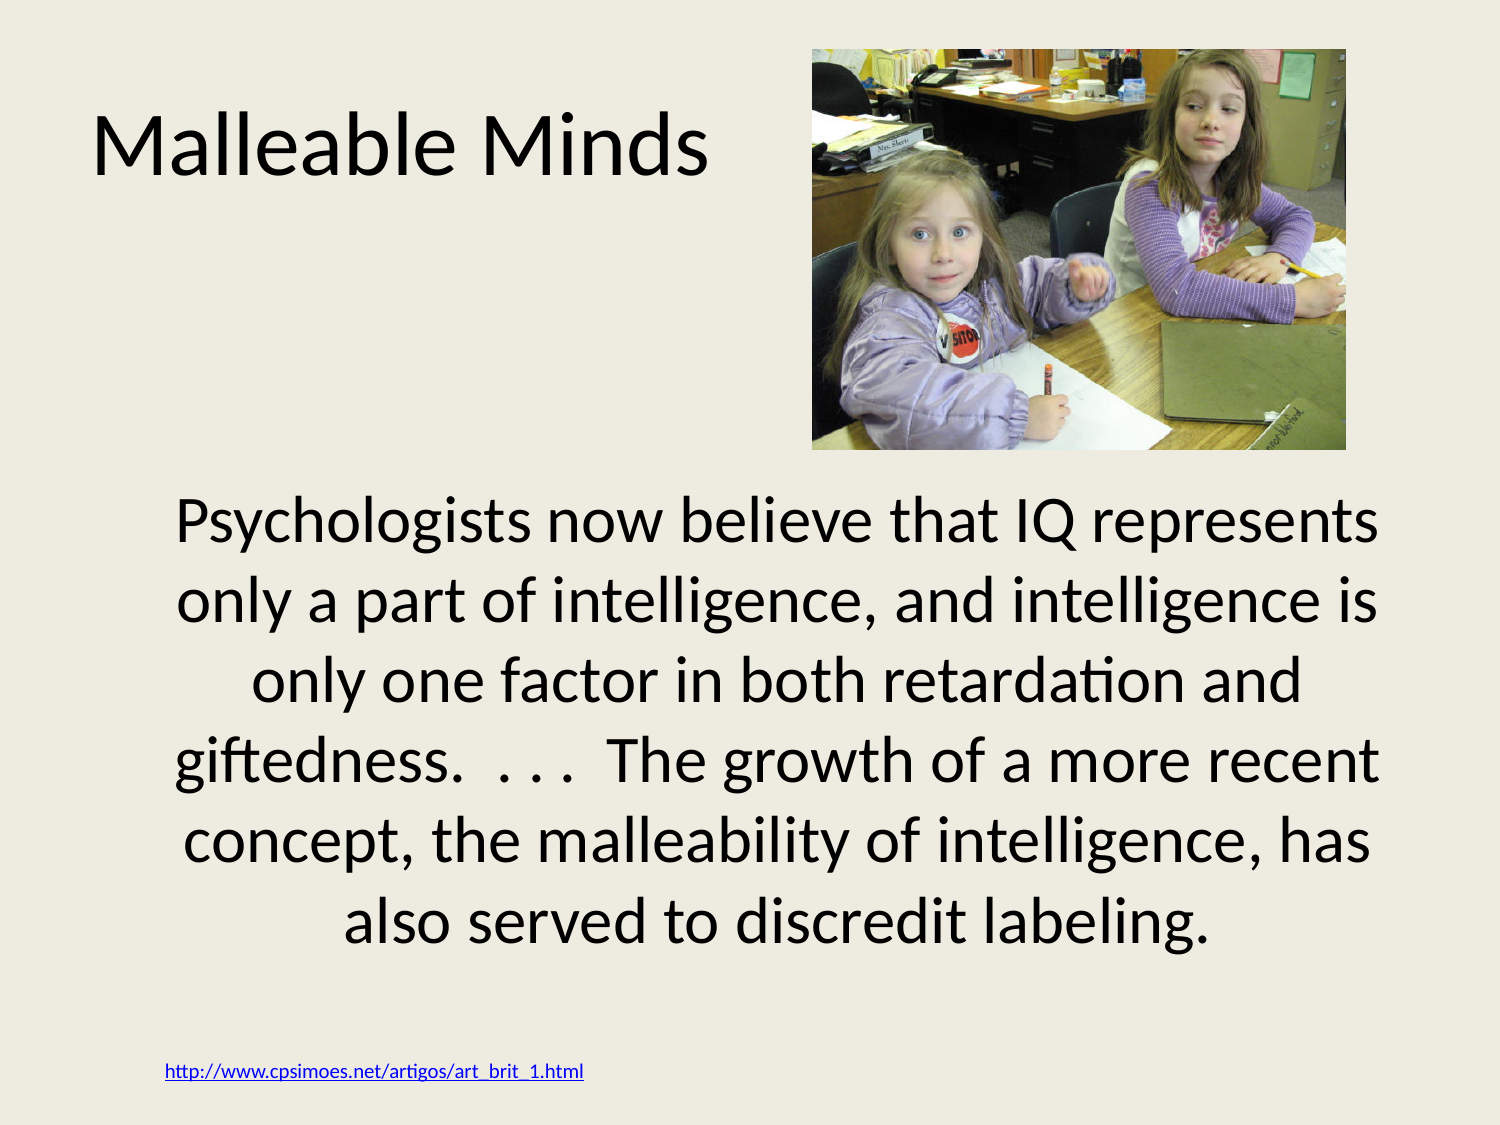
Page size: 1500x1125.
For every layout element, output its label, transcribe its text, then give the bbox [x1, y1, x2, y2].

text_box http://www.cpsimoes.net/artigos/art_brit_1.html [149, 1050, 1275, 1090]
picture [812, 49, 1347, 451]
list Psychologists now believe that IQ represents only a part of intelligence, and intelligence is only one factor in both retardation and giftedness. . . . The growth of a more recent concept, the malleability of intelligence, has also served to discredit labeling. [75, 375, 1425, 1005]
title Malleable Minds [75, 45, 1425, 233]
